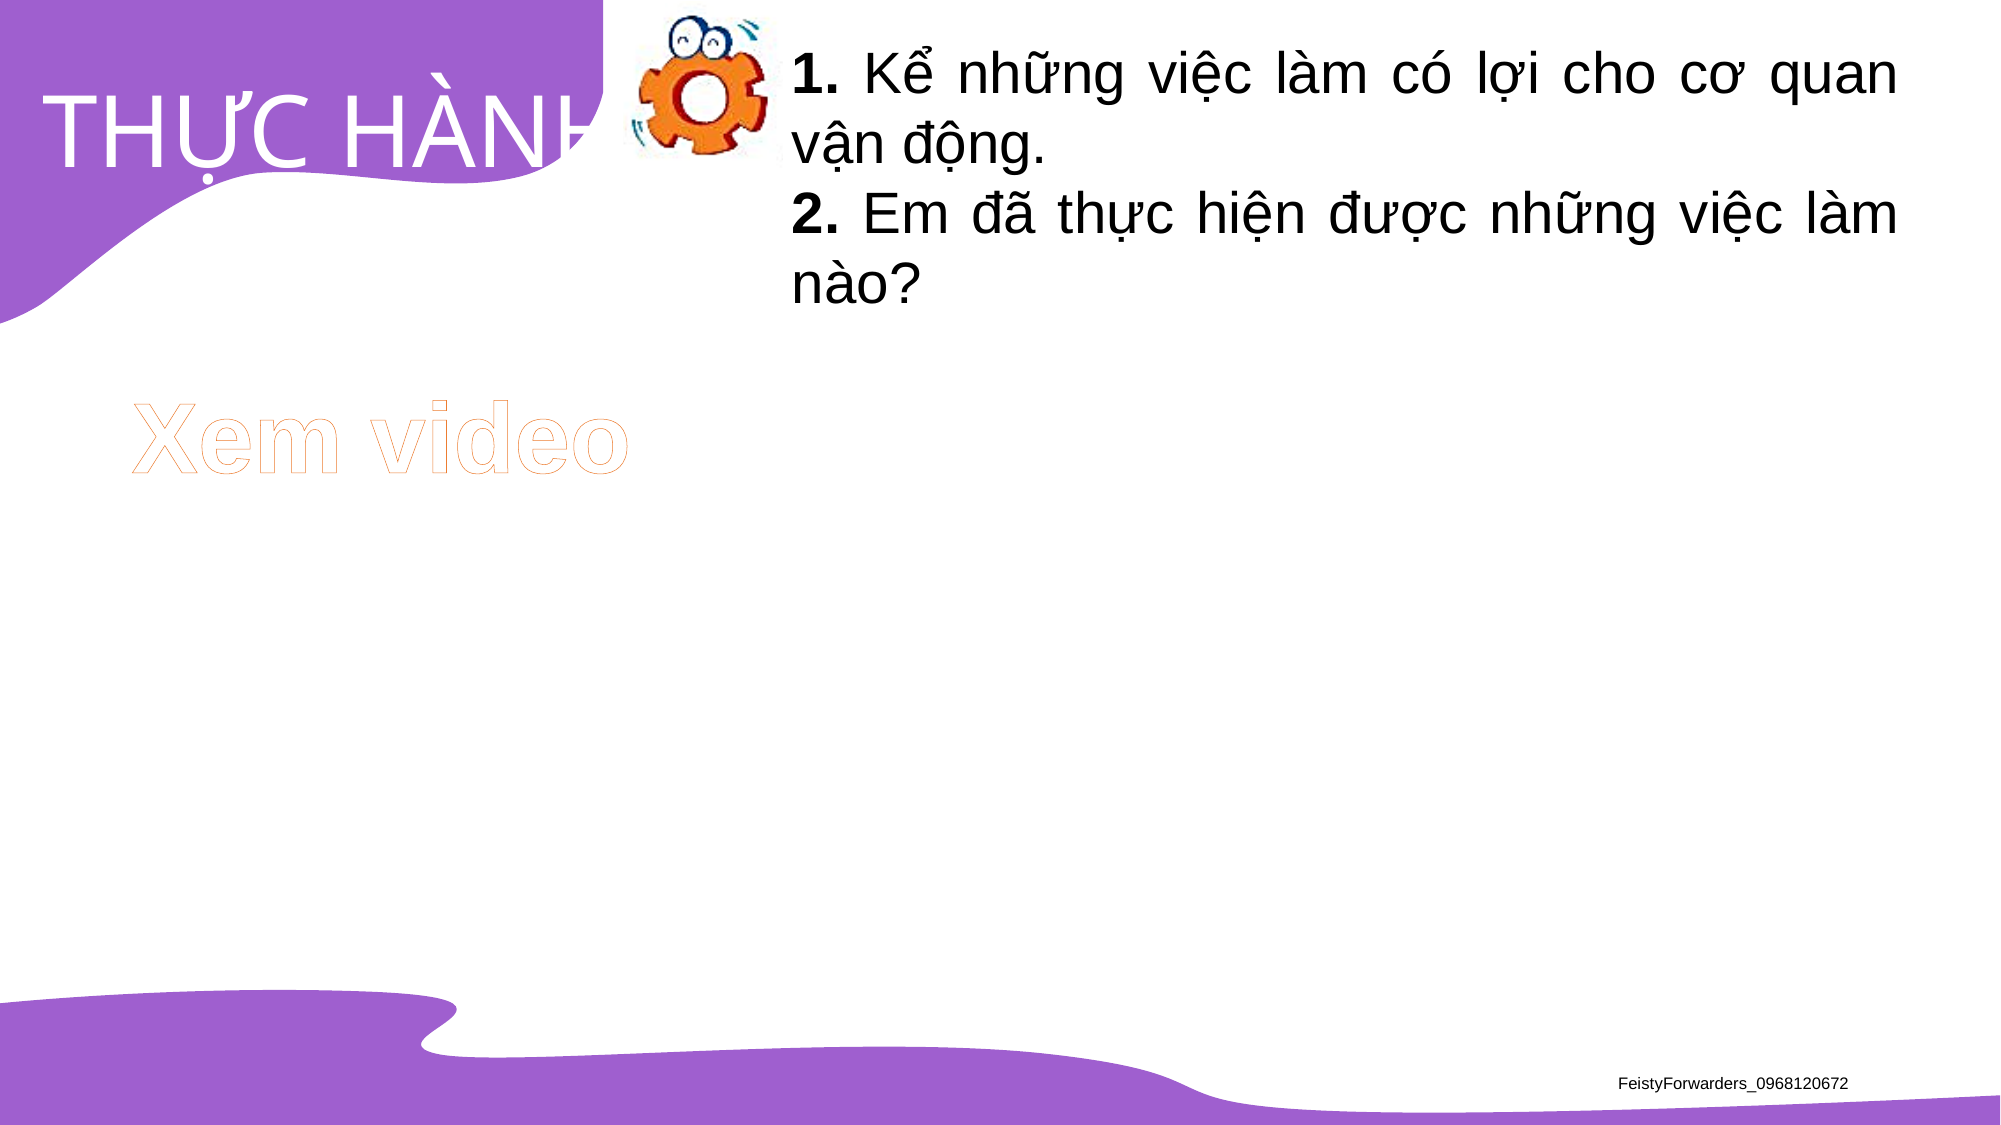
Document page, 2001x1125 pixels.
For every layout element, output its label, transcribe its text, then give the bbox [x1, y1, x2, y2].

text_box 1. Kể những việc làm có lợi cho cơ quan vận động. 2. Em đã thực hiện được những việc làm nào? [777, 27, 1916, 323]
picture [623, 1, 783, 168]
text_box Xem video [116, 365, 647, 501]
